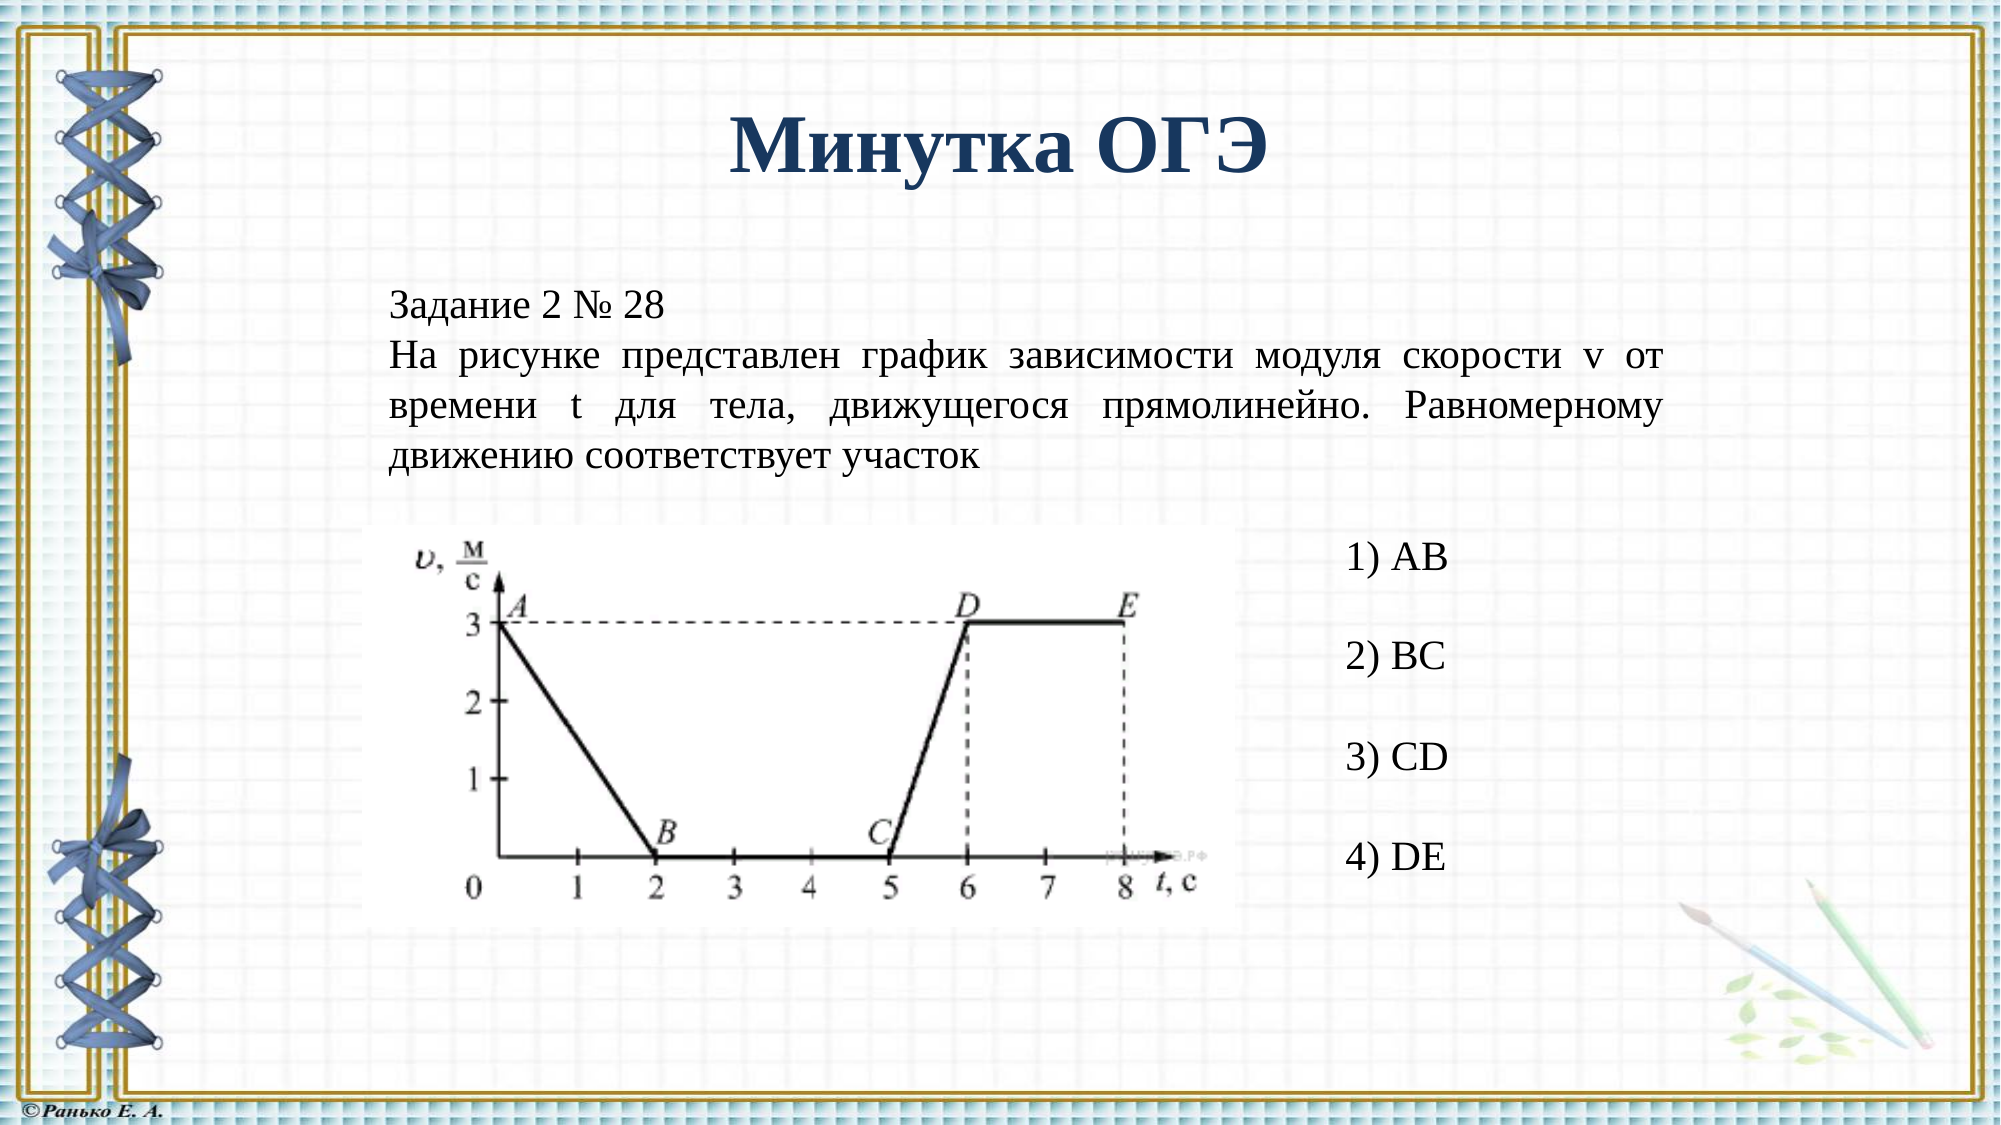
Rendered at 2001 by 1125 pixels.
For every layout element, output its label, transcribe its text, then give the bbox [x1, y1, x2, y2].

text_box Задание 2 № 28 На рисунке представлен график зависимости модуля скорости v от времени t для тела, движущегося прямолинейно. Равномерному движению соответствует участок [373, 269, 1680, 485]
picture [0, 0, 2001, 1125]
title Минутка ОГЭ [99, 45, 1900, 233]
text_box 1) АВ 2) ВС 3) CD 4) DE [1330, 520, 1517, 886]
